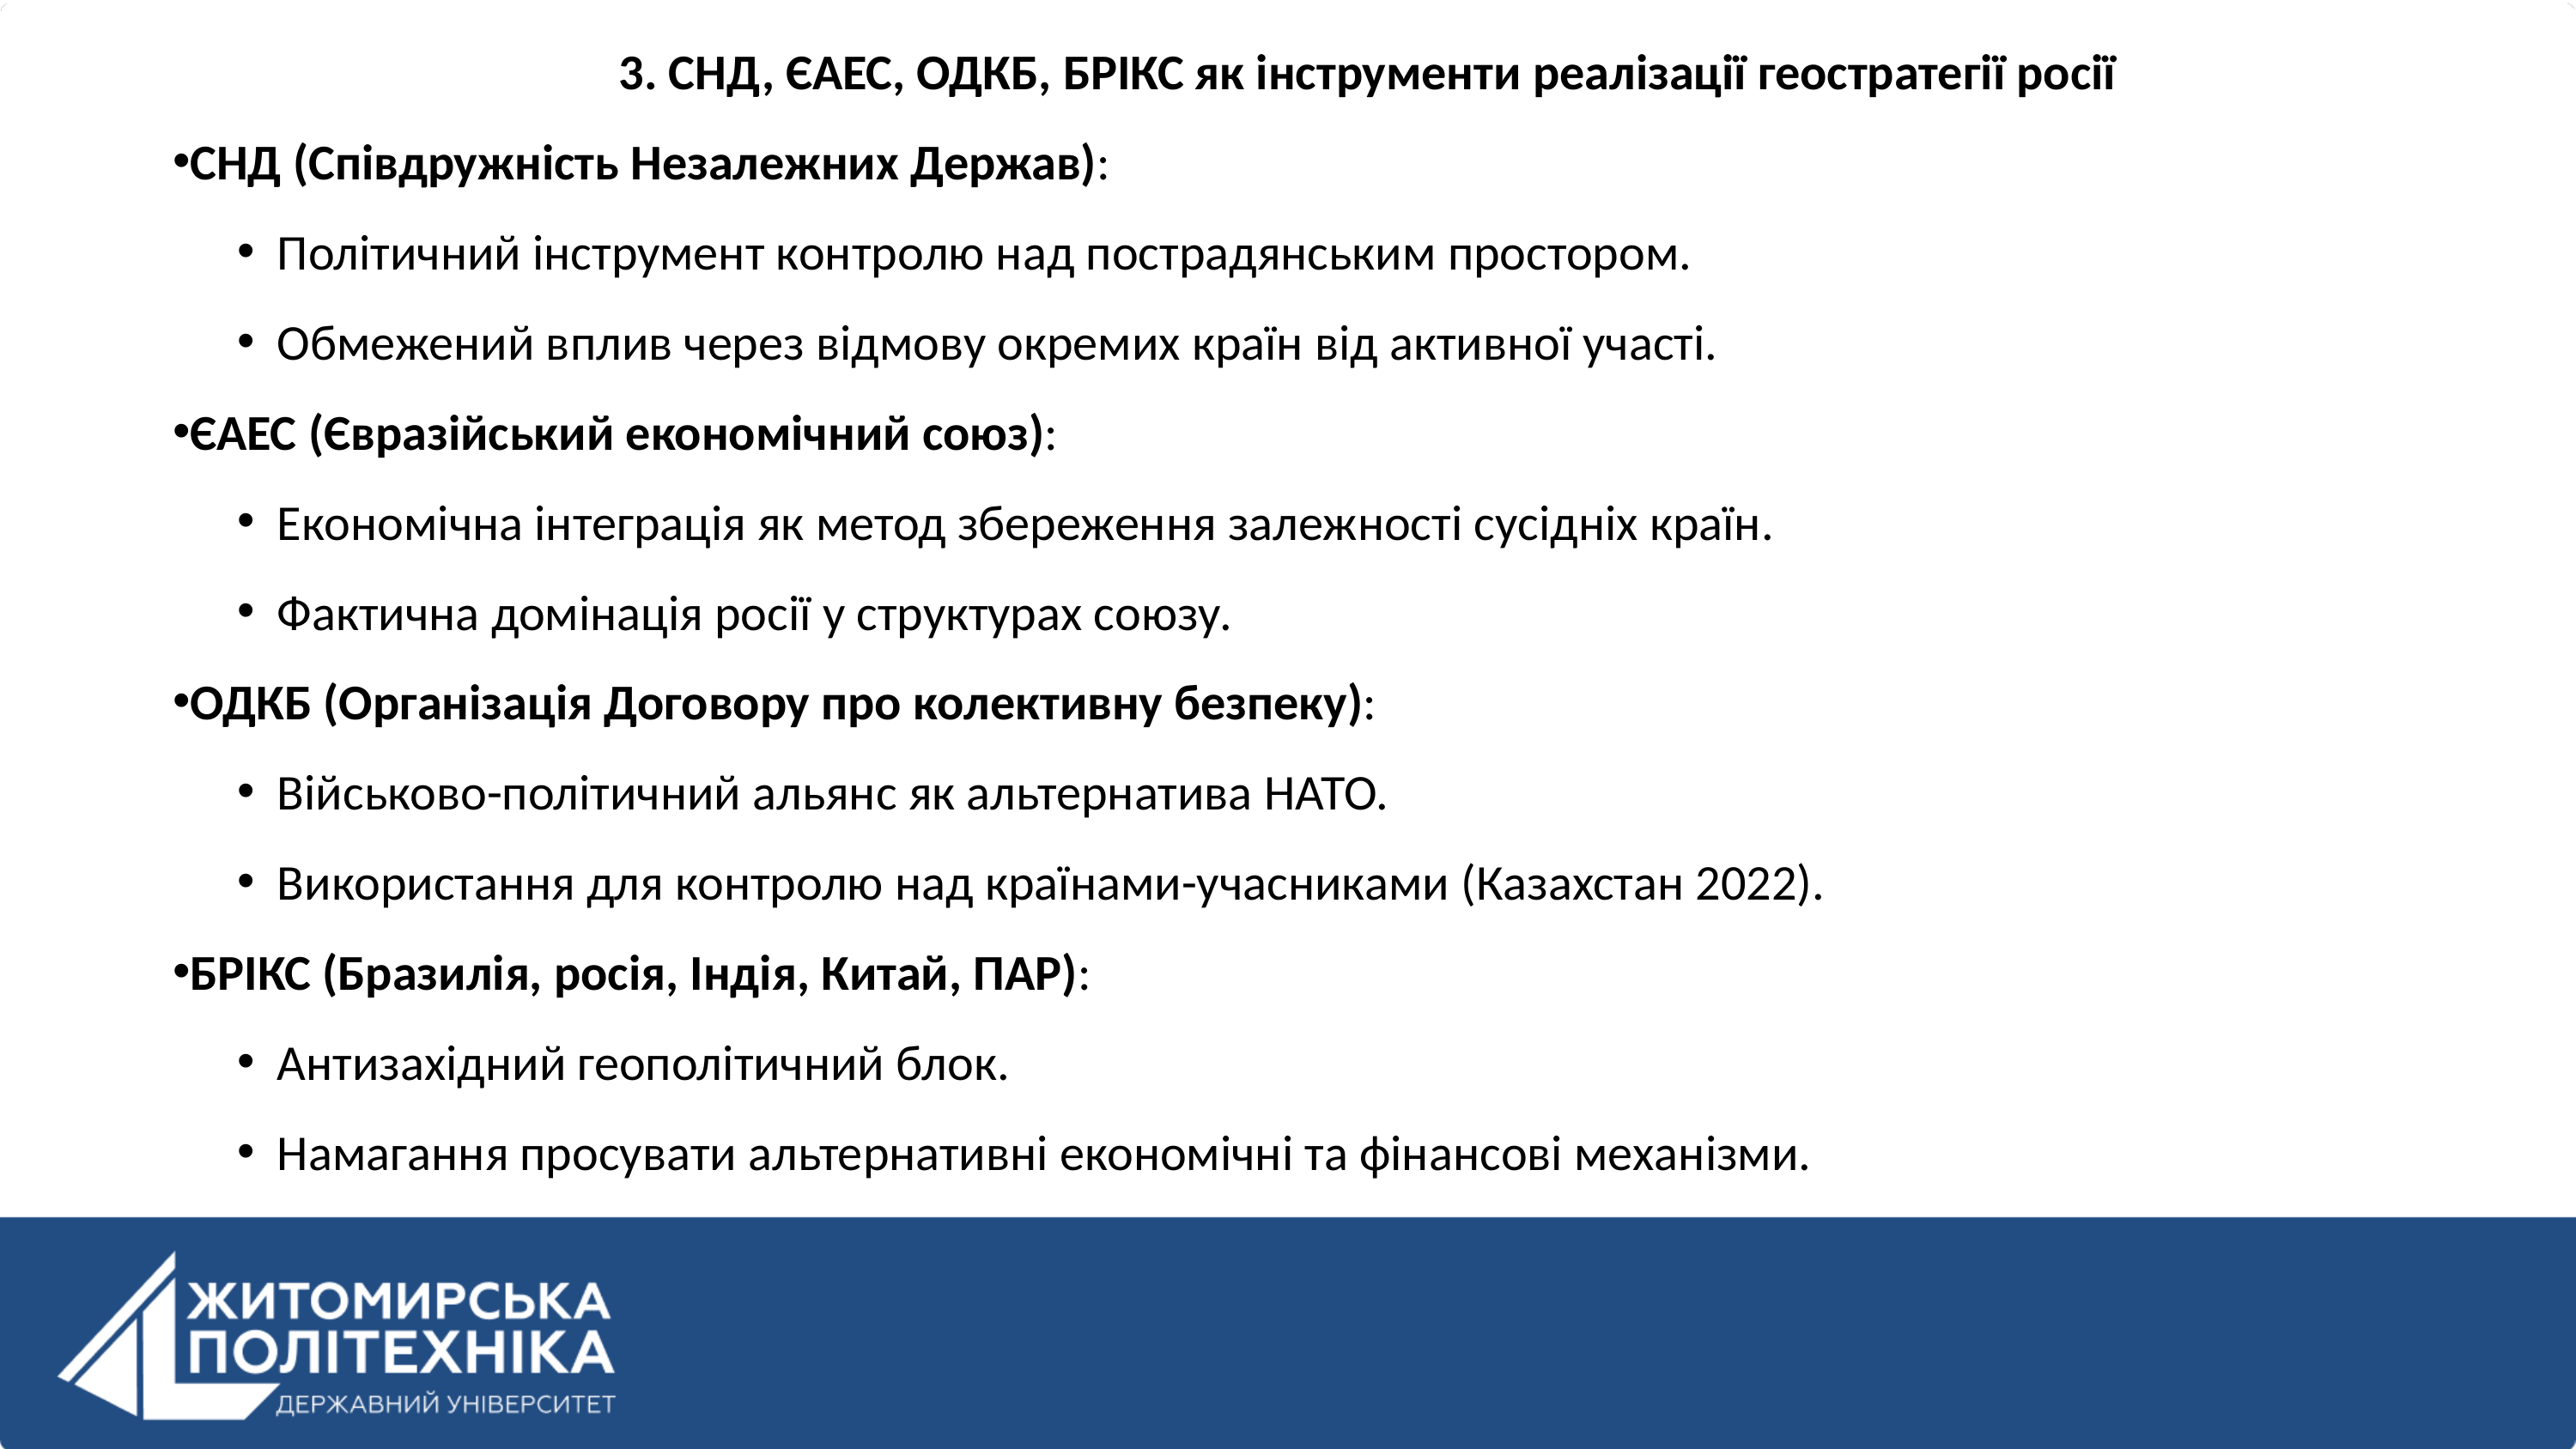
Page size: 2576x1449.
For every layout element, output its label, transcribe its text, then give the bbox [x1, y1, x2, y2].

text_box [0, 3, 2576, 1449]
text_box 3. СНД, ЄАЕС, ОДКБ, БРІКС як інструменти реалізації геостратегії росії СНД (Співдружність Незалежних Держав): Політичний інструмент контролю над пострадянським простором. Обмежений вплив через відмову окремих країн від активної участі. ЄАЕС (Євразійський економічний союз): Економічна інтеграція як метод збереження залежності сусідніх країн. Фактична домінація росії у структурах союзу. ОДКБ (Організація Договору про колективну безпеку): Військово-політичний альянс як альтернатива НАТО. Використання для контролю над країнами-учасниками (Казахстан 2022). БРІКС (Бразилія, росія, Індія, Китай, ПАР): Антизахідний геополітичний блок. Намагання просувати альтернативні економічні та фінансові механізми. [160, 3, 2575, 1187]
